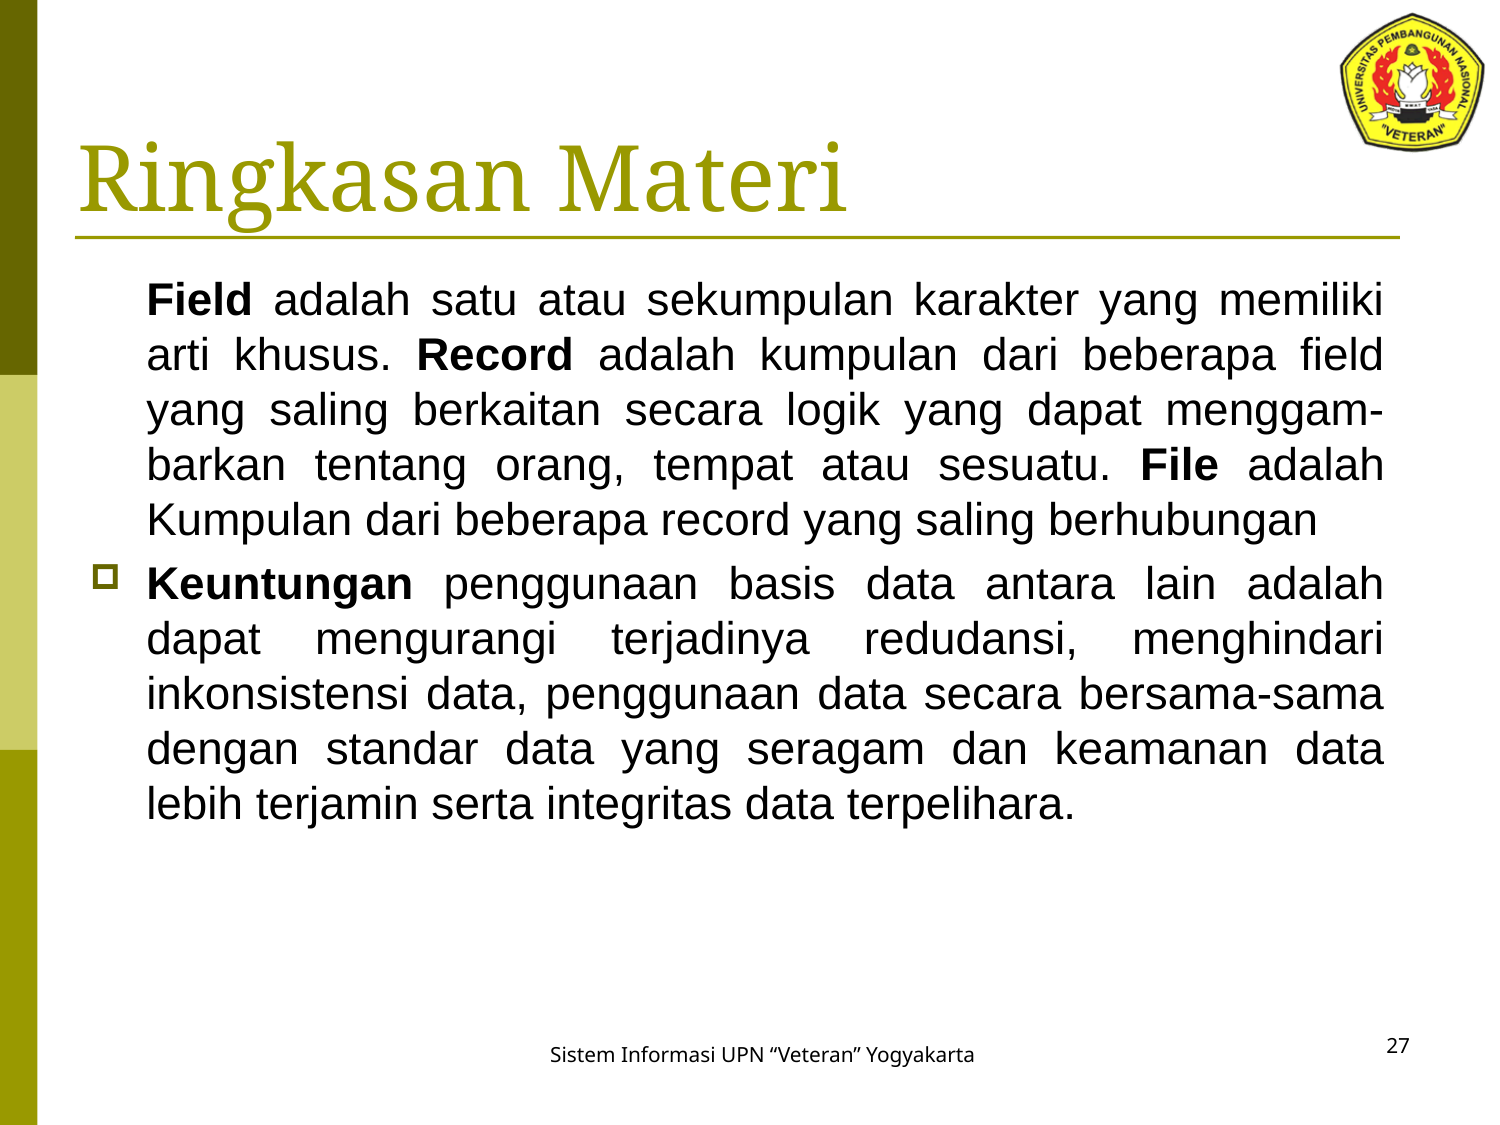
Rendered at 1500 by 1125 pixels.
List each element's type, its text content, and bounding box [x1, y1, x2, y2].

picture [1337, 11, 1488, 154]
list Field adalah satu atau sekumpulan karakter yang memiliki arti khusus. Record adalah kumpulan dari beberapa field yang saling berkaitan secara logik yang dapat menggam-barkan tentang orang, tempat atau sesuatu. File adalah Kumpulan dari beberapa record yang saling berhubungan Keuntungan penggunaan basis data antara lain adalah dapat mengurangi terjadinya redudansi, menghindari inkonsistensi data, penggunaan data secara bersama-sama dengan standar data yang seragam dan keamanan data lebih terjamin serta integritas data terpelihara. [74, 262, 1401, 1006]
title Ringkasan Materi [62, 49, 1413, 238]
slide_number 27 [1074, 1024, 1426, 1101]
